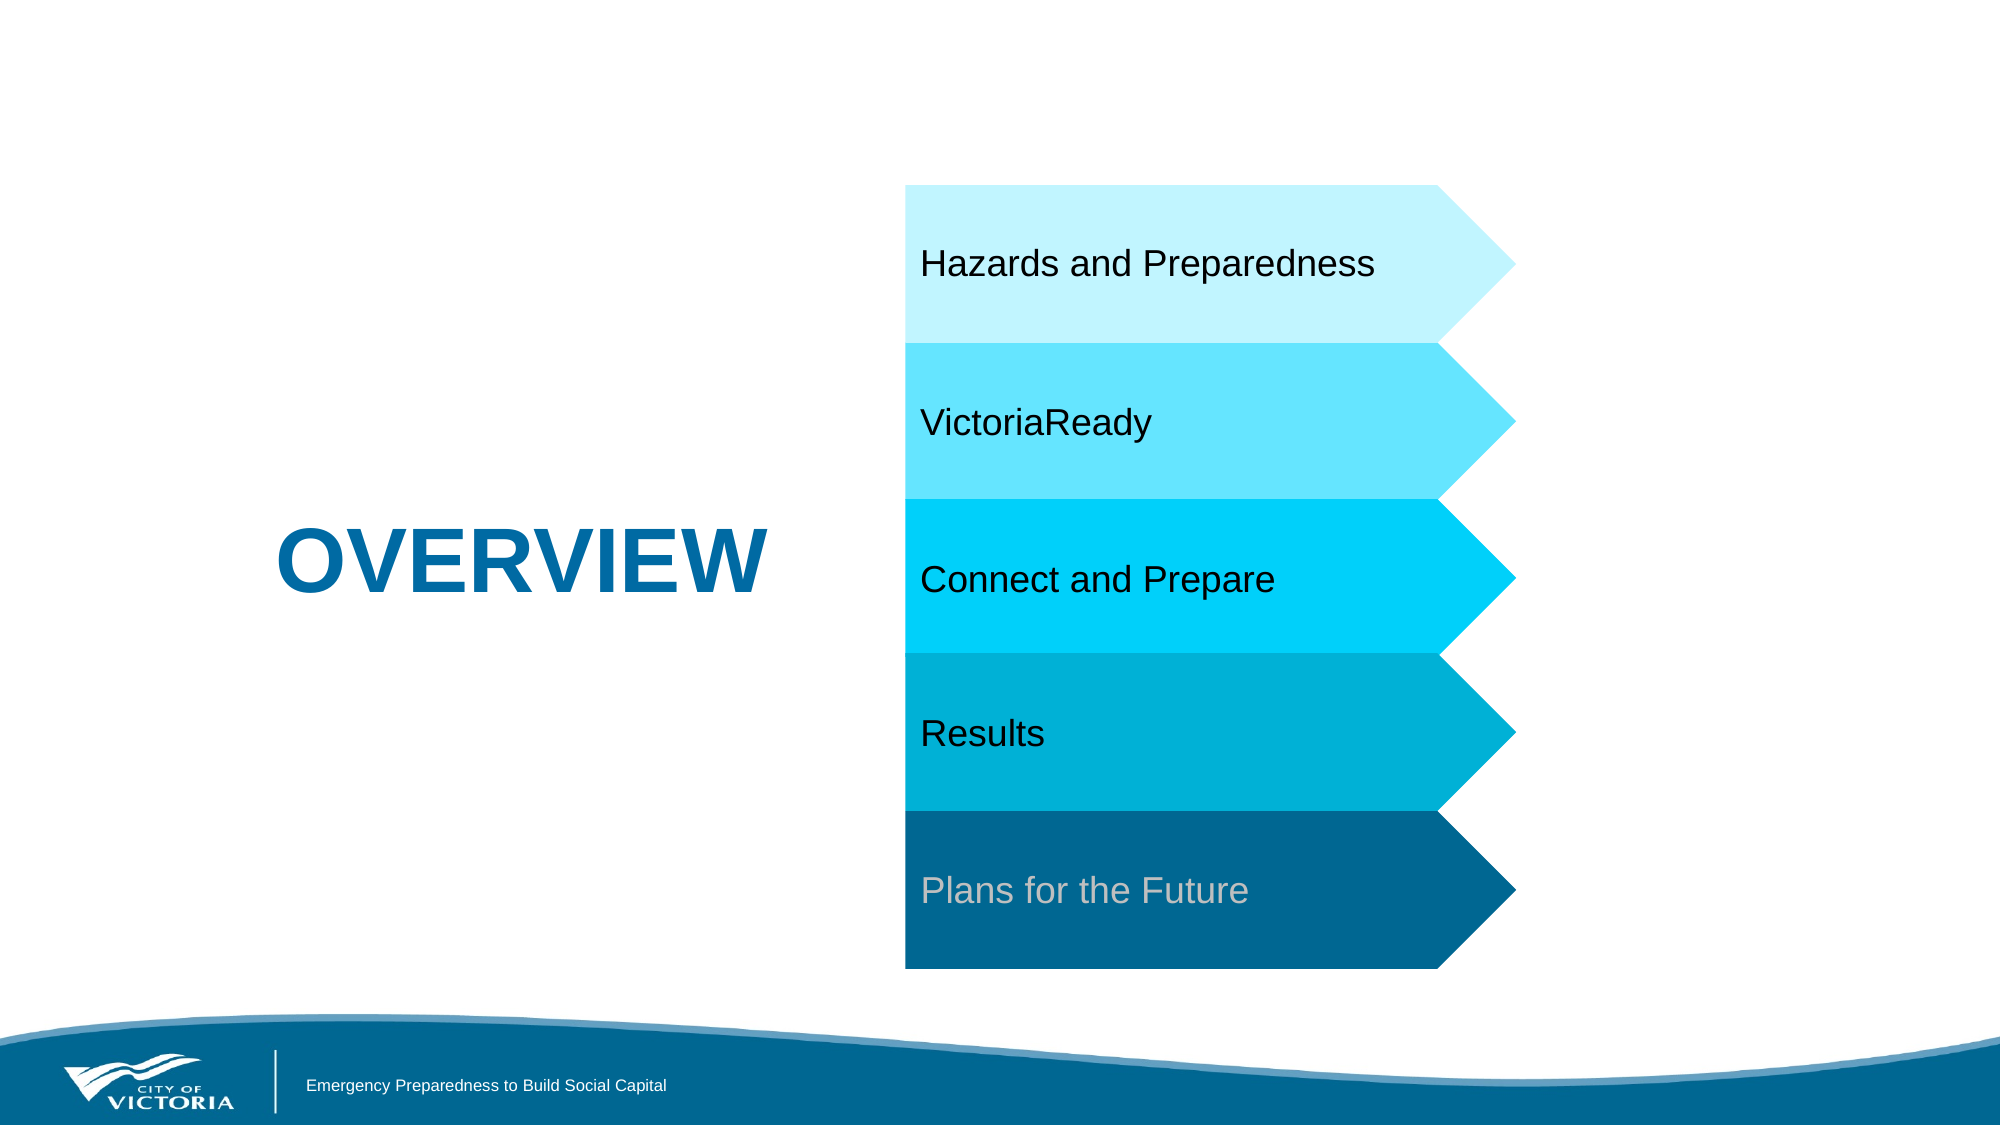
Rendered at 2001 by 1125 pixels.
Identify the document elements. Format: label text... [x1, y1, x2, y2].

picture [137, 1097, 149, 1109]
text_box Plans for the Future [905, 858, 1487, 919]
text_box [904, 652, 1518, 811]
picture [181, 1097, 189, 1108]
text_box [904, 809, 1518, 970]
text_box [904, 184, 1490, 344]
picture [129, 1097, 133, 1109]
picture [65, 1054, 198, 1100]
picture [219, 1097, 233, 1109]
text_box [904, 343, 1489, 499]
text_box [904, 497, 1518, 655]
text_box OVERVIEW [156, 158, 783, 967]
picture [0, 1008, 2000, 1086]
picture [210, 1097, 214, 1109]
text_box Results [905, 701, 1487, 762]
text_box VictoriaReady [905, 390, 1517, 450]
text_box Connect and Prepare [905, 547, 1487, 608]
picture [170, 1097, 177, 1108]
picture [155, 1097, 168, 1109]
picture [108, 1097, 125, 1109]
text_box Hazards and Preparedness [905, 232, 1517, 292]
picture [192, 1097, 205, 1109]
